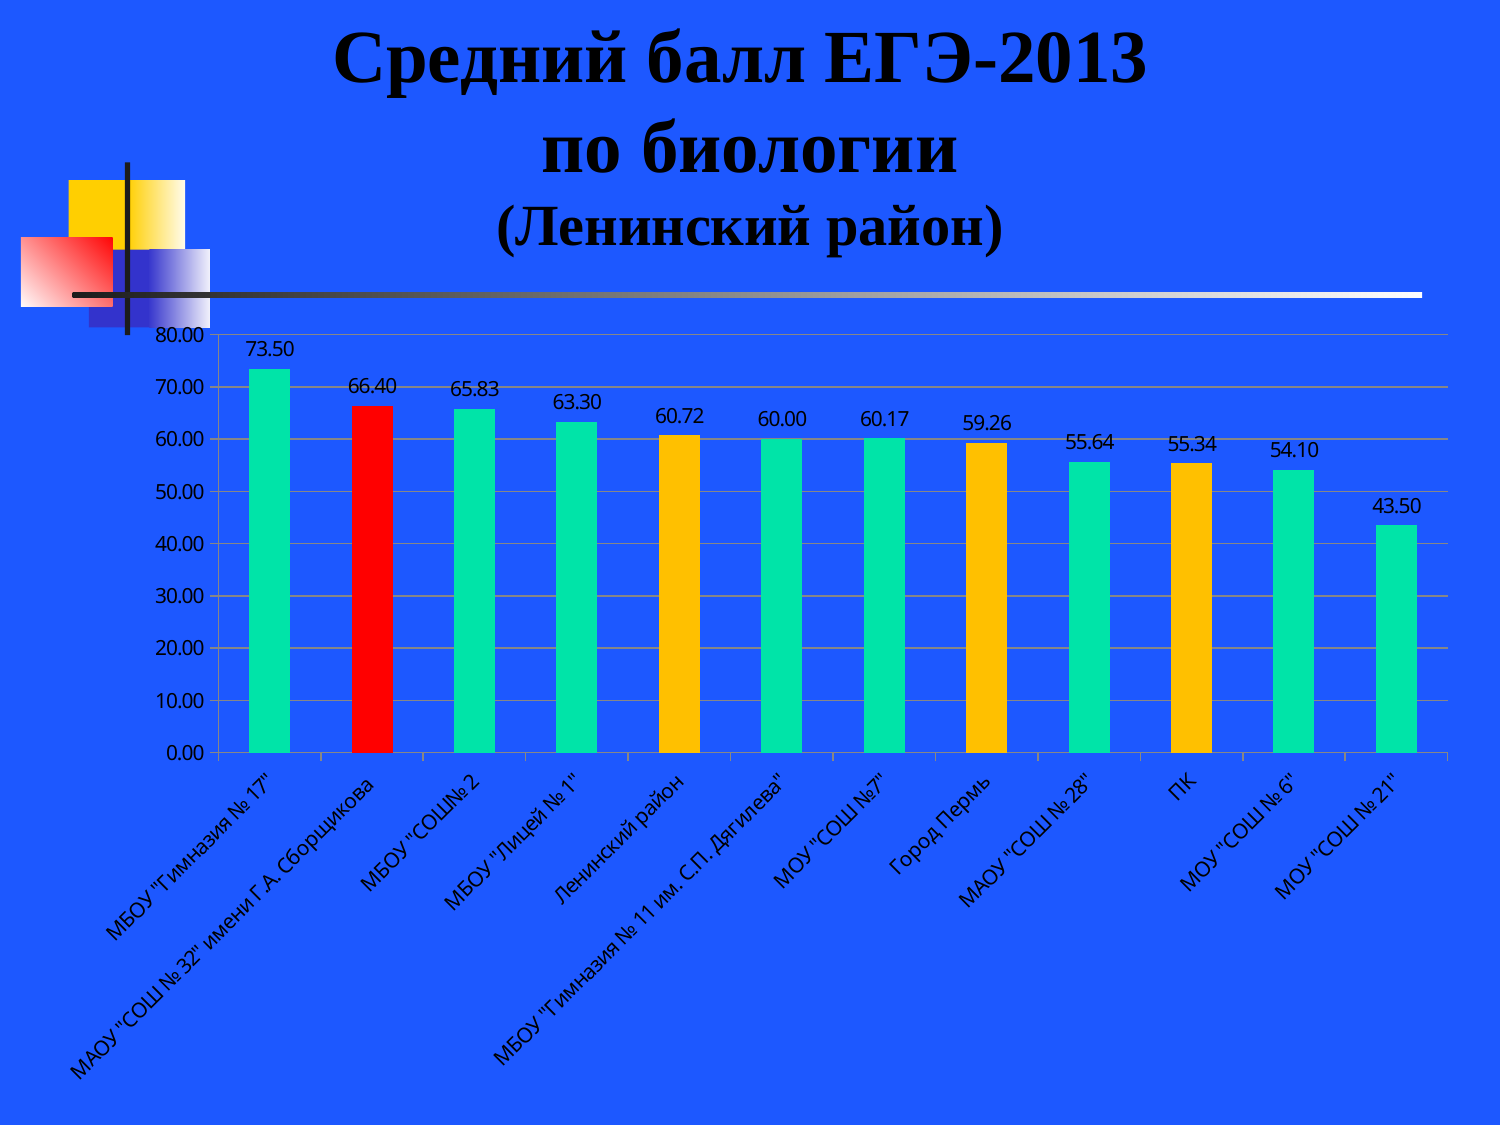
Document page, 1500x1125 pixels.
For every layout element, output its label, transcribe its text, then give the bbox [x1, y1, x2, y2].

text_box Средний балл ЕГЭ-2013 по биологии (Ленинский район) [0, 0, 1500, 265]
chart [34, 304, 1477, 1102]
